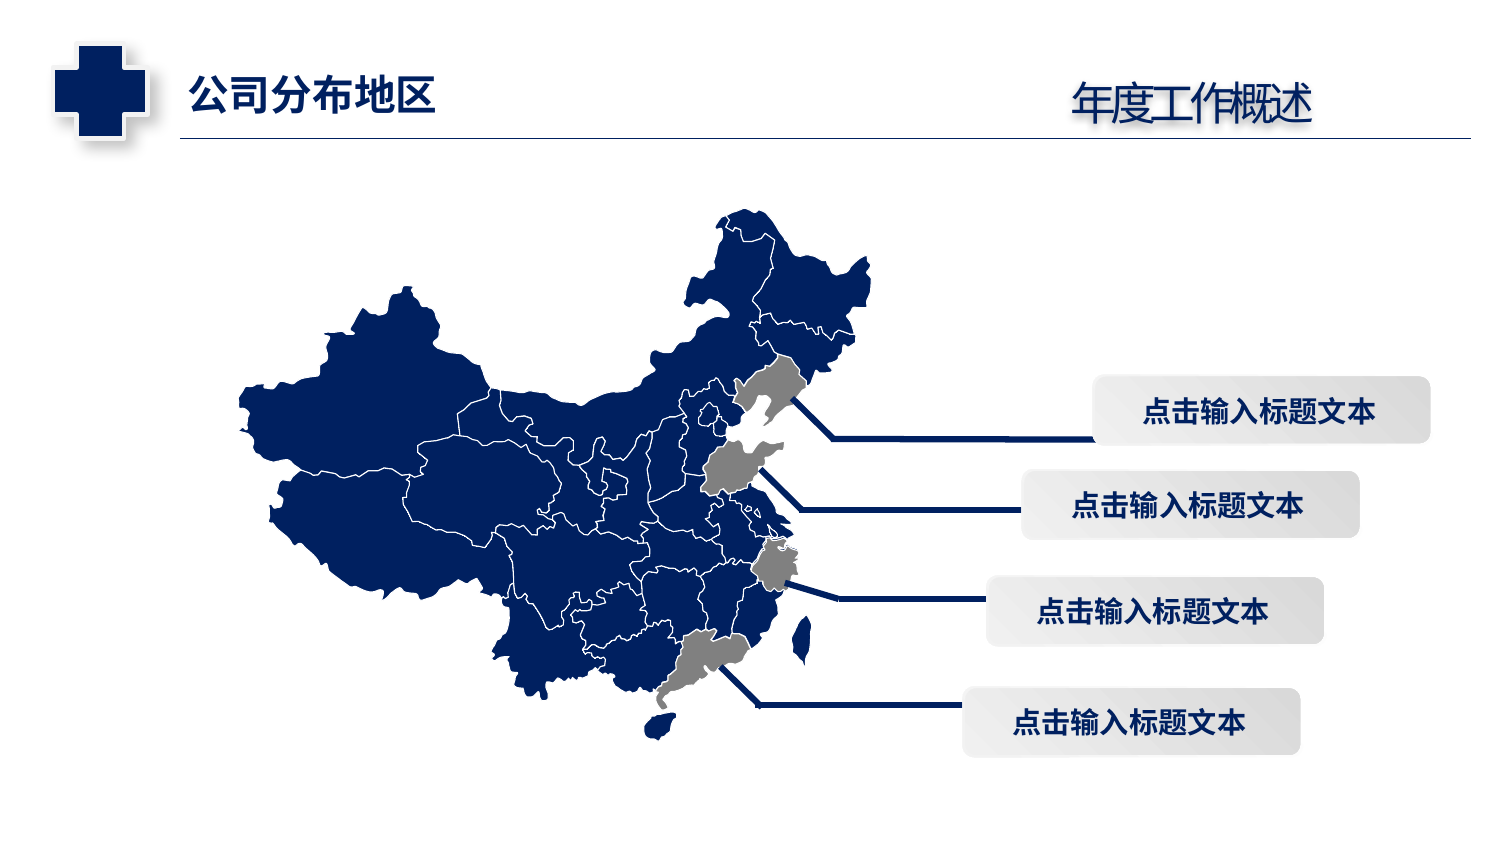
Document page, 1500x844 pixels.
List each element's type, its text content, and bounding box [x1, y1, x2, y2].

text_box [985, 575, 1328, 647]
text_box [791, 397, 834, 440]
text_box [237, 207, 872, 742]
text_box 公司分布地区 [172, 60, 453, 126]
text_box [781, 585, 872, 607]
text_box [962, 686, 1304, 758]
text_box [760, 468, 802, 511]
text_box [1092, 374, 1434, 446]
text_box [757, 471, 872, 517]
text_box 年度工作概述 [1055, 67, 1329, 138]
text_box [720, 666, 763, 708]
text_box [788, 400, 872, 448]
text_box [717, 668, 872, 714]
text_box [1021, 468, 1363, 541]
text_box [784, 582, 840, 600]
